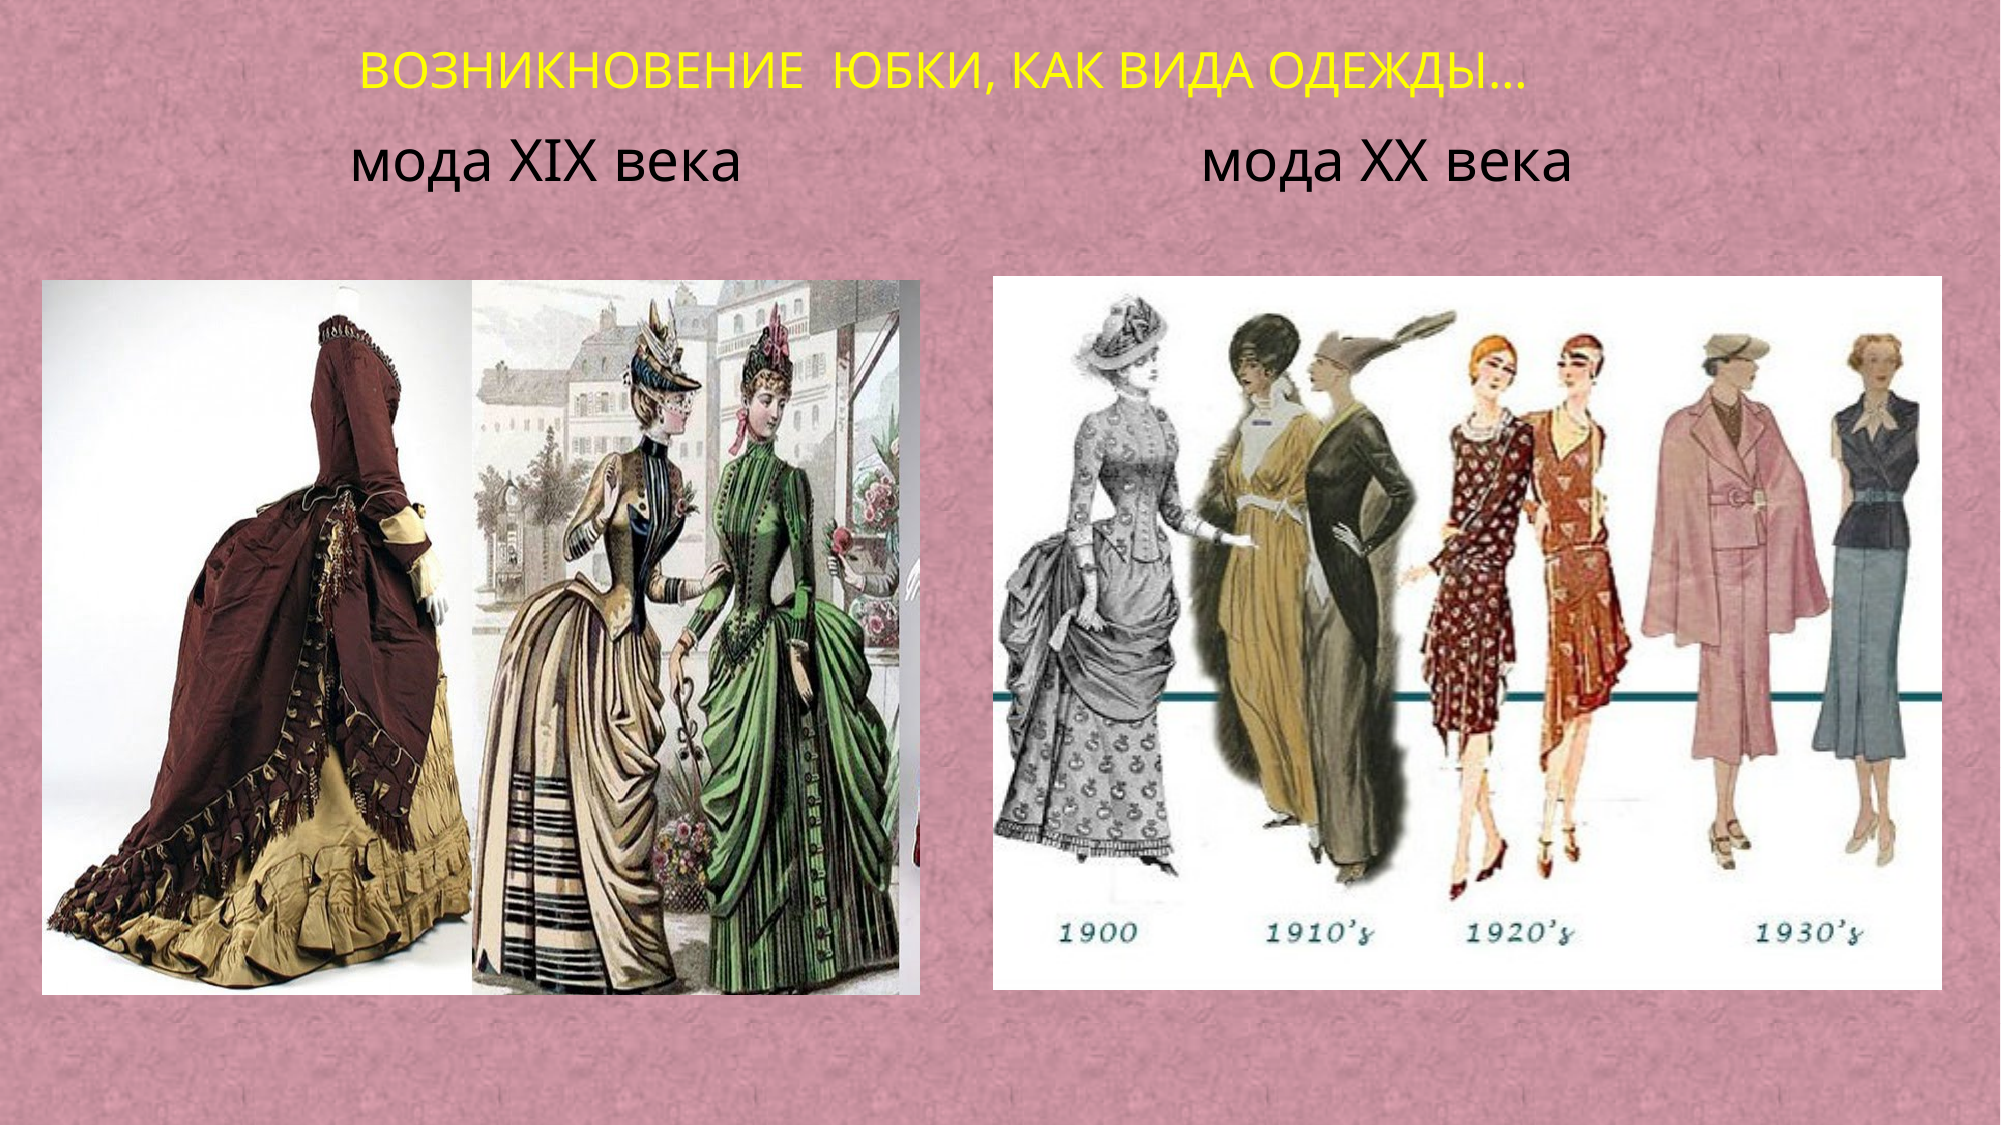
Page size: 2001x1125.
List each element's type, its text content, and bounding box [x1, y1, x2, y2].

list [42, 280, 920, 995]
list мода XIX века [159, 94, 933, 292]
list мода XX века [999, 98, 1775, 275]
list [993, 275, 1942, 991]
title возникновение юбки, как вида одежды… [112, 0, 1775, 138]
